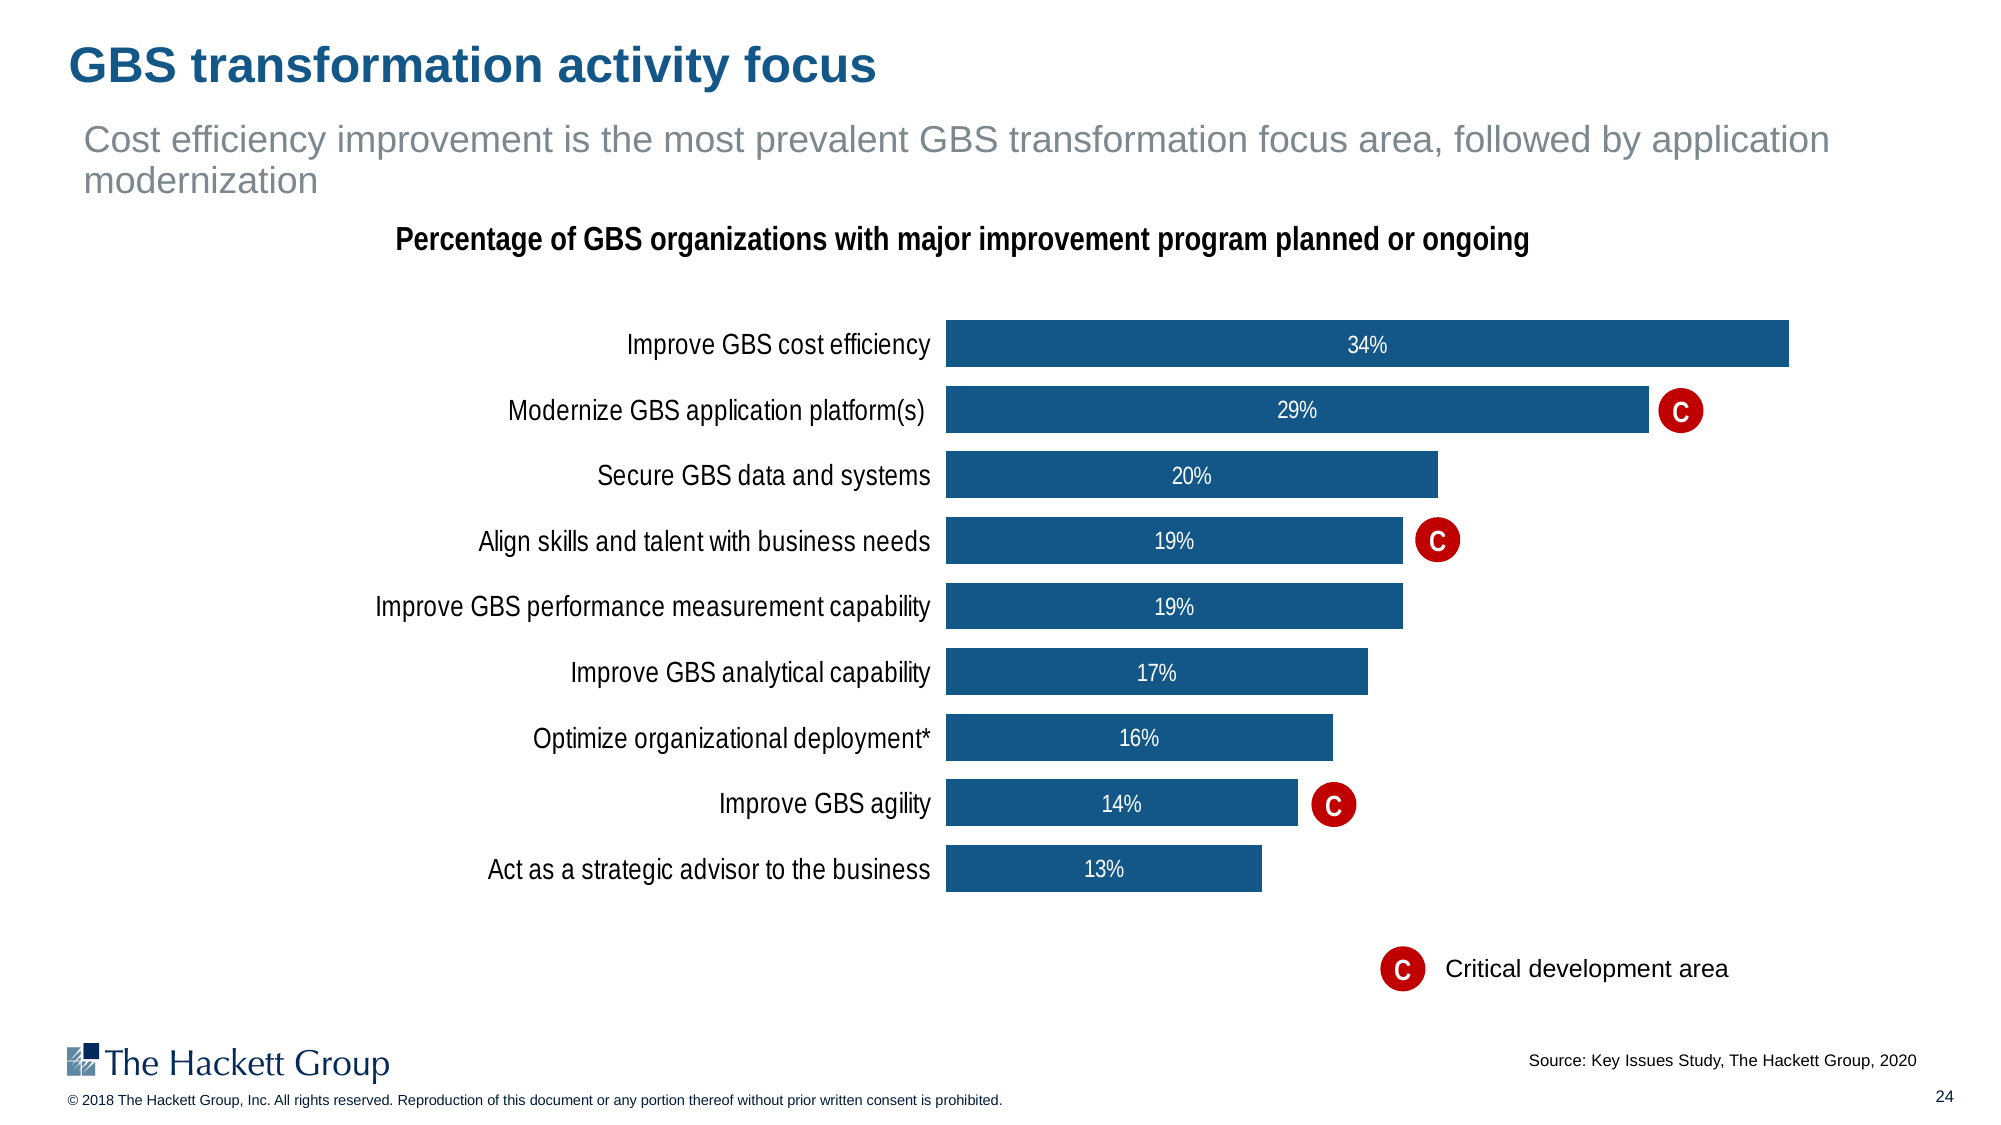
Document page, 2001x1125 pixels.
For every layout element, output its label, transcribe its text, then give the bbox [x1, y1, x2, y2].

list Source: Key Issues Study, The Hackett Group, 2020 [1020, 1042, 1933, 1071]
text_box Percentage of GBS organizations with major improvement program planned or ongoing [152, 195, 1776, 276]
chart [69, 276, 1930, 1003]
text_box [1380, 946, 1731, 992]
title GBS transformation activity focus [68, 39, 1933, 108]
picture [67, 1043, 389, 1084]
list Cost efficiency improvement is the most prevalent GBS transformation focus area, followed by application modernization [68, 110, 1932, 180]
